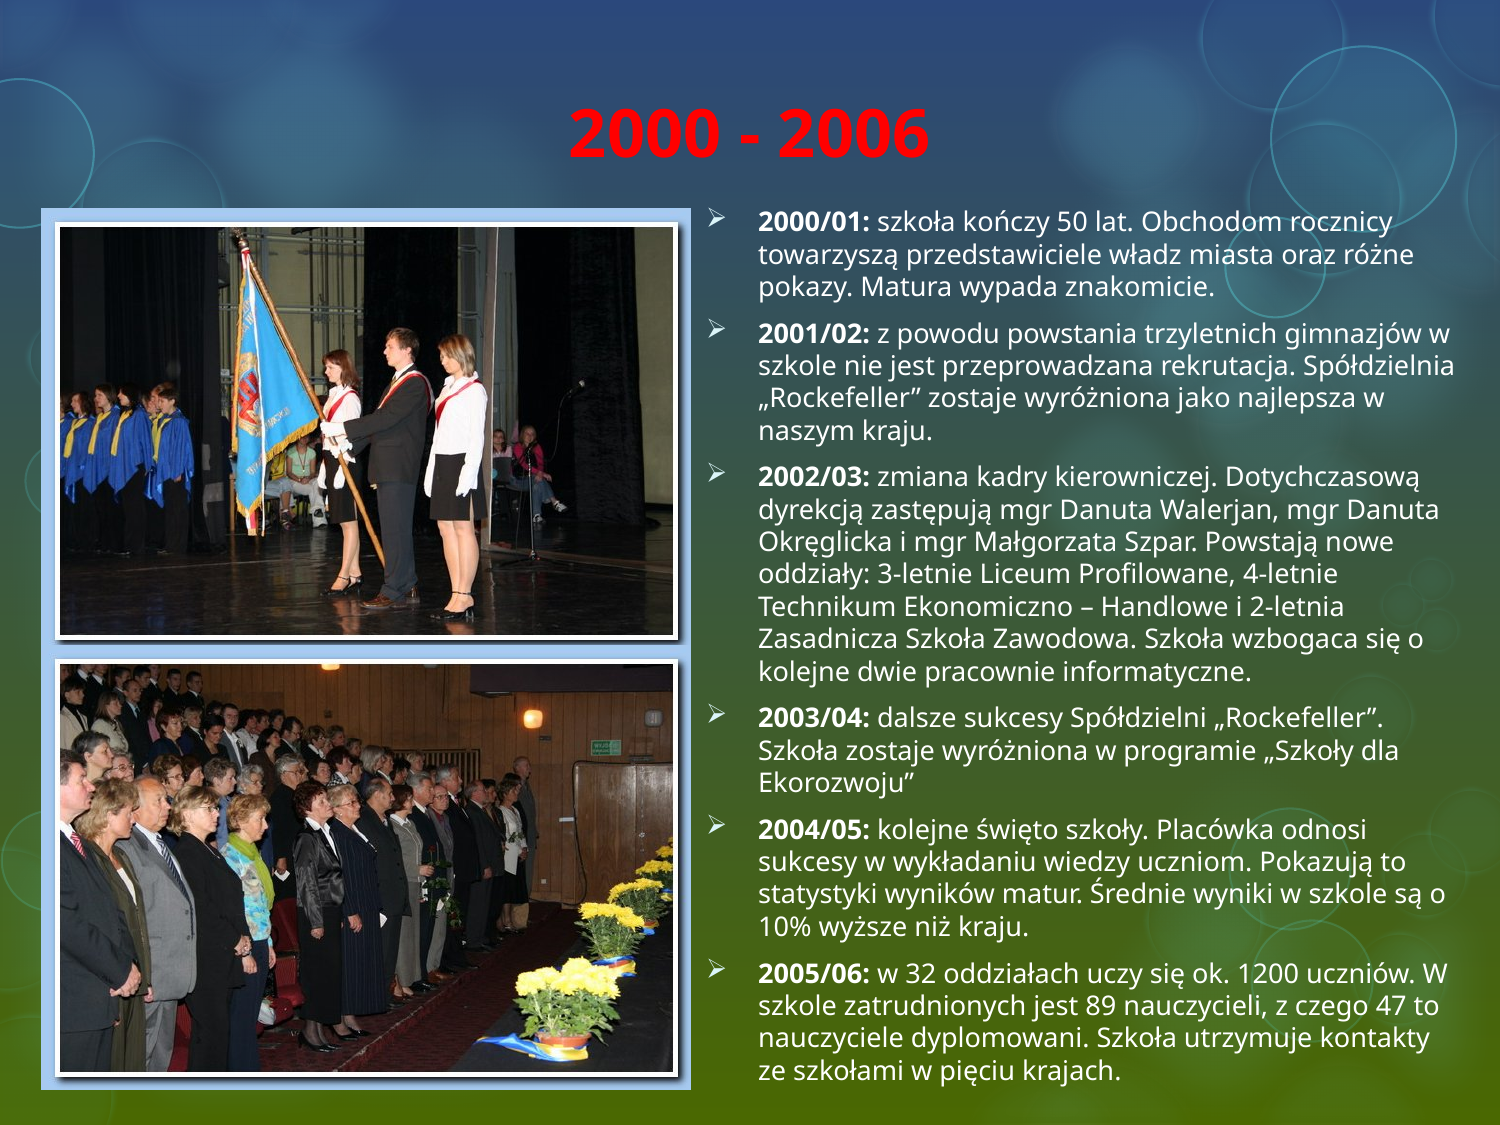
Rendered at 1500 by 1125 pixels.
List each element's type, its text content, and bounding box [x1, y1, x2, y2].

title 2000 - 2006 [0, 0, 1500, 263]
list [40, 207, 692, 644]
picture [40, 644, 692, 1091]
list 2000/01: szkoła kończy 50 lat. Obchodom rocznicy towarzyszą przedstawiciele władz miasta oraz różne pokazy. Matura wypada znakomicie. 2001/02: z powodu powstania trzyletnich gimnazjów w szkole nie jest przeprowadzana rekrutacja. Spółdzielnia „Rockefeller” zostaje wyróżniona jako najlepsza w naszym kraju. 2002/03: zmiana kadry kierowniczej. Dotychczasową dyrekcją zastępują mgr Danuta Walerjan, mgr Danuta Okręglicka i mgr Małgorzata Szpar. Powstają nowe oddziały: 3-letnie Liceum Profilowane, 4-letnie Technikum Ekonomiczno – Handlowe i 2-letnia Zasadnicza Szkoła Zawodowa. Szkoła wzbogaca się o kolejne dwie pracownie informatyczne. 2003/04: dalsze sukcesy Spółdzielni „Rockefeller”. Szkoła zostaje wyróżniona w programie „Szkoły dla Ekorozwoju” 2004/05: kolejne święto szkoły. Placówka odnosi sukcesy w wykładaniu wiedzy uczniom. Pokazują to statystyki wyników matur. Średnie wyniki w szkole są o 10% wyższe niż kraju. 2005/06: w 32 oddziałach uczy się ok. 1200 uczniów. W szkole zatrudnionych jest 89 nauczycieli, z czego 47 to nauczyciele dyplomowani. Szkoła utrzymuje kontakty ze szkołami w pięciu krajach. [690, 196, 1480, 1094]
